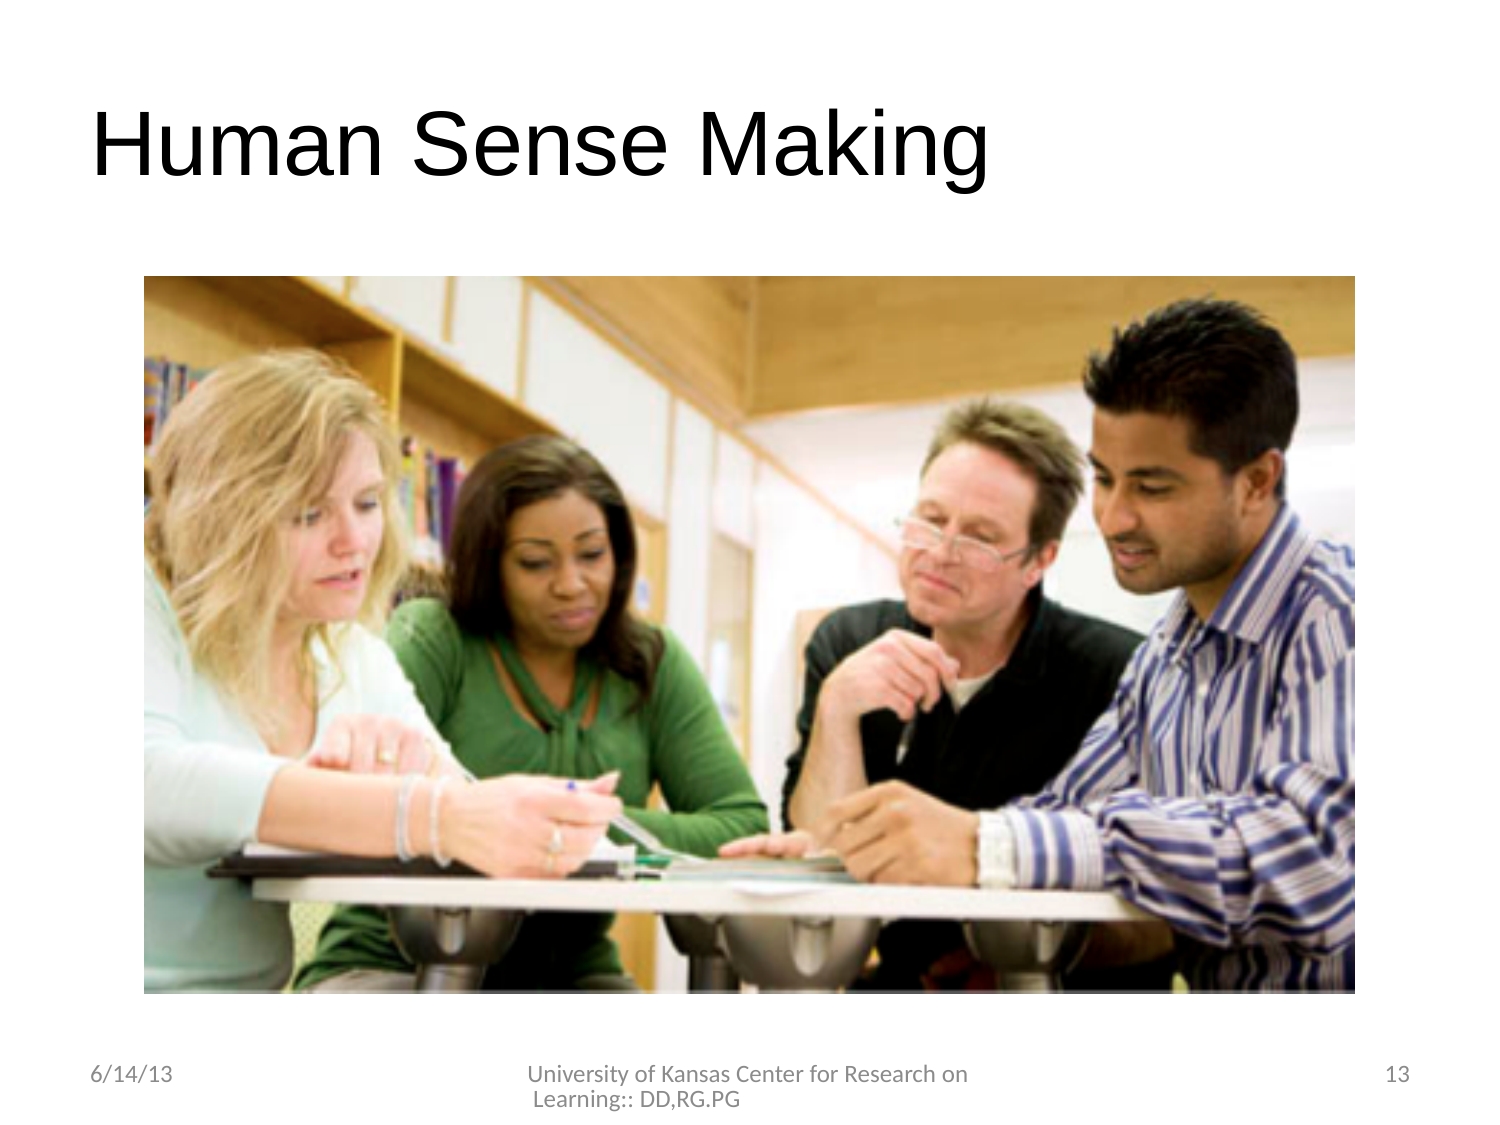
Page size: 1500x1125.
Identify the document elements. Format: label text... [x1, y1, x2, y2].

picture [144, 276, 1355, 994]
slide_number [75, 1042, 425, 1103]
slide_number 13 [1074, 1042, 1425, 1103]
title Human Sense Making [75, 45, 1425, 233]
footer University of Kansas Center for Research on Learning:: DD,RG.PG [512, 1042, 988, 1103]
